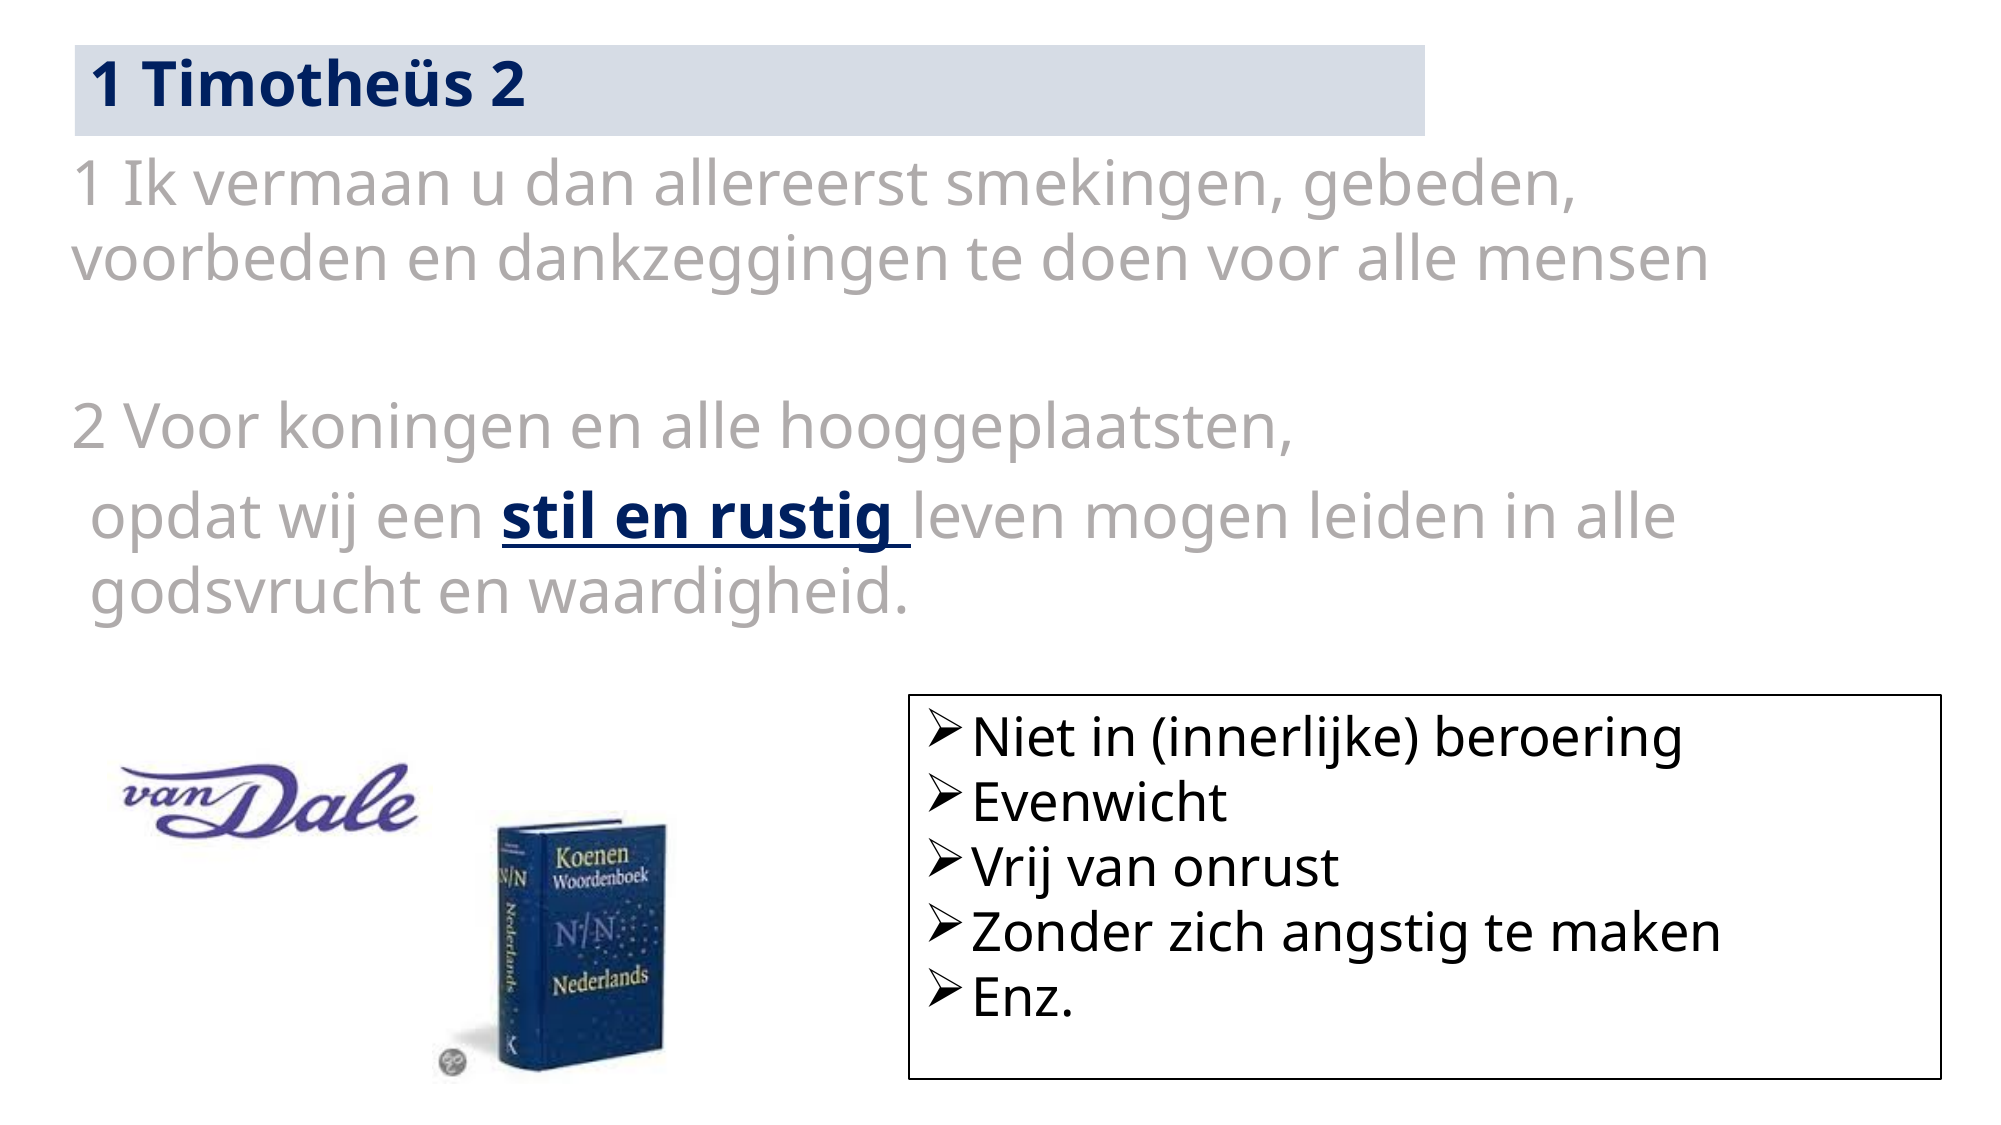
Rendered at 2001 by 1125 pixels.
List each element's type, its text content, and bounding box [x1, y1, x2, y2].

text_box opdat wij een stil en rustig leven mogen leiden in alle godsvrucht en waardigheid. [74, 469, 1831, 634]
text_box 2 Voor koningen en alle hooggeplaatsten, [56, 378, 1794, 468]
picture [107, 686, 677, 1084]
text_box Niet in (innerlijke) beroering Evenwicht Vrij van onrust Zonder zich angstig te maken Enz. [909, 694, 1941, 1080]
text_box 1 Timotheüs 2 [74, 45, 1425, 135]
text_box 1 Ik vermaan u dan allereerst smekingen, gebeden, voorbeden en dankzeggingen te doen voor alle mensen [56, 135, 1794, 301]
